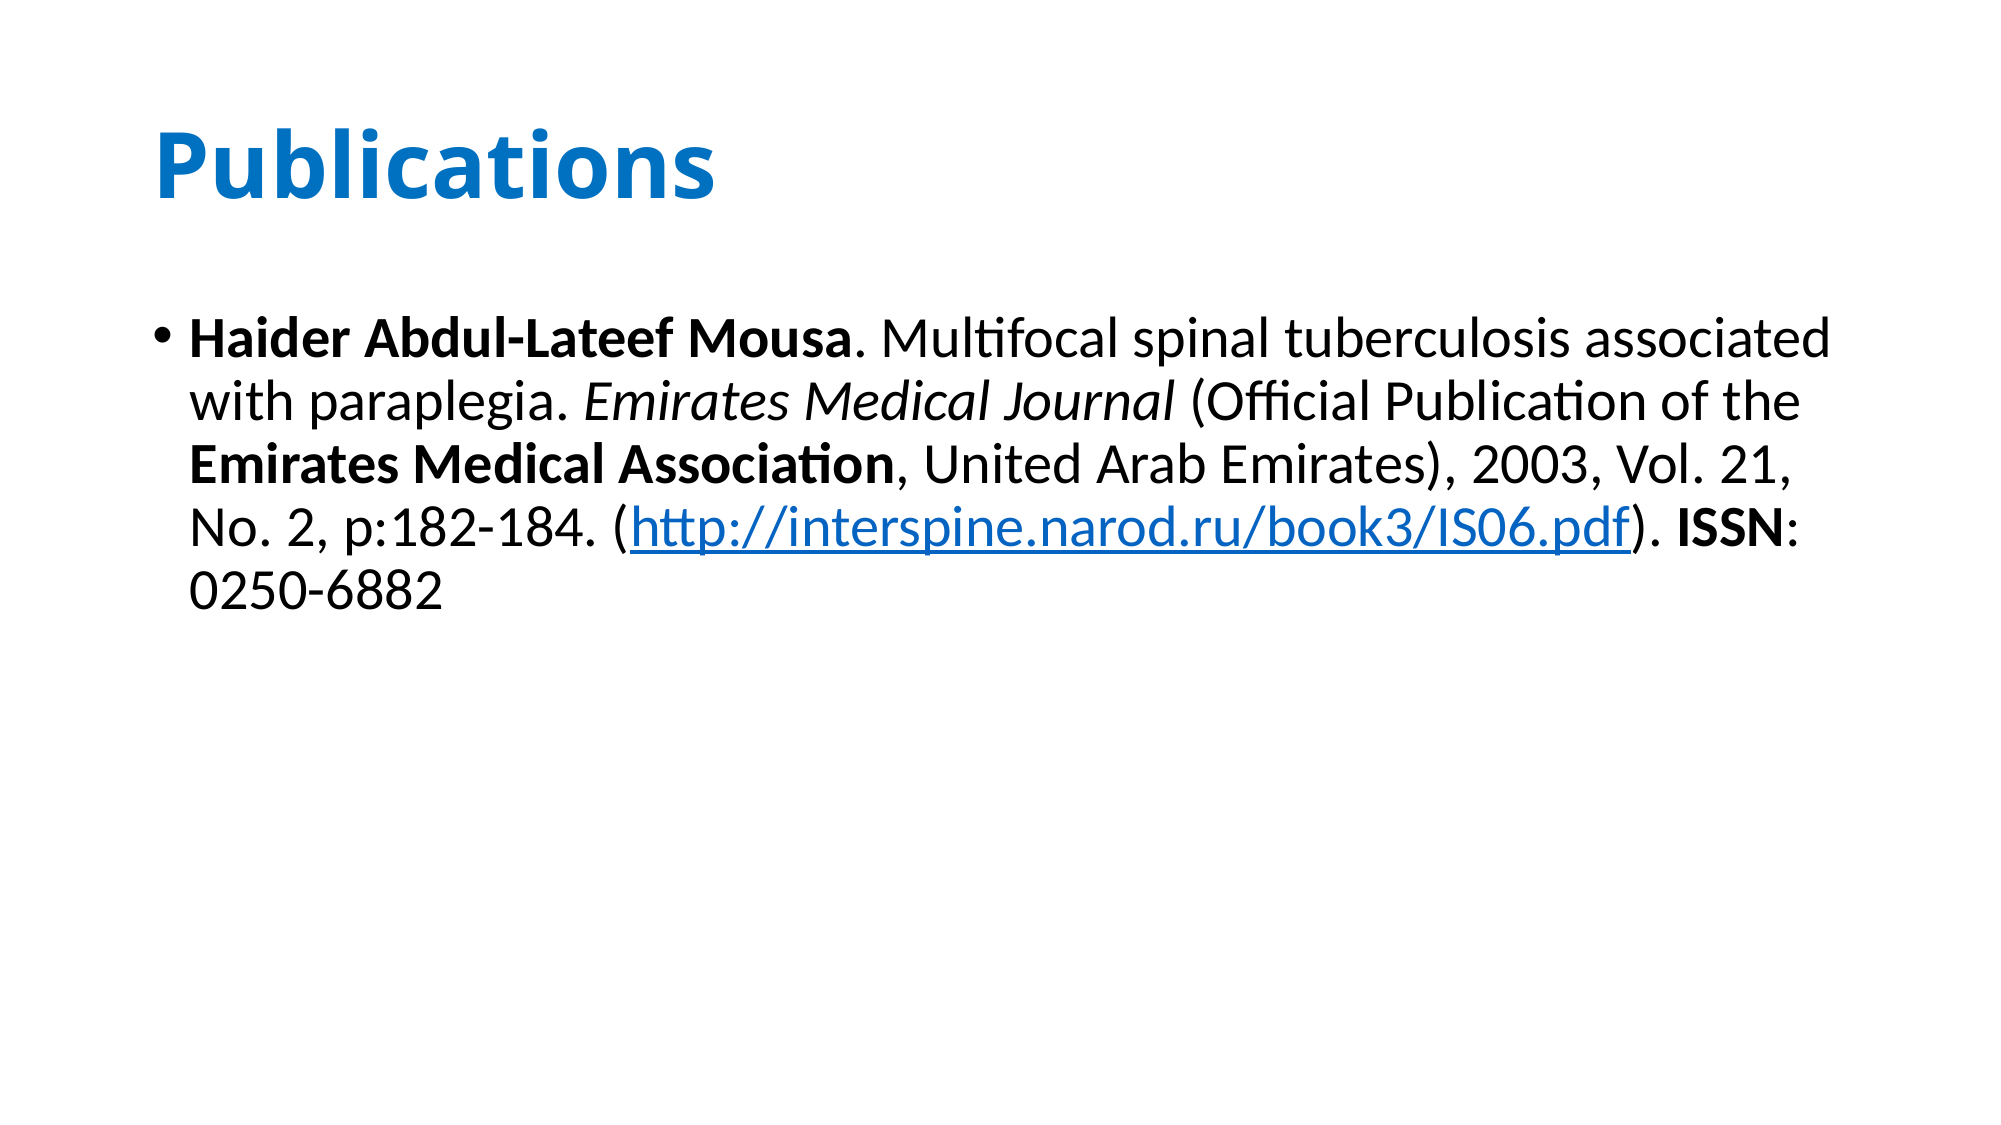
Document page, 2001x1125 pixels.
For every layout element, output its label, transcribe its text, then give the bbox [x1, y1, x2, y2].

title Publications [137, 59, 1863, 278]
list Haider Abdul-Lateef Mousa. Multifocal spinal tuberculosis associated with paraplegia. Emirates Medical Journal (Official Publication of the Emirates Medical Association, United Arab Emirates), 2003, Vol. 21, No. 2, p:182-184. (http://interspine.narod.ru/book3/IS06.pdf). ISSN: 0250-6882 [137, 299, 1863, 1014]
